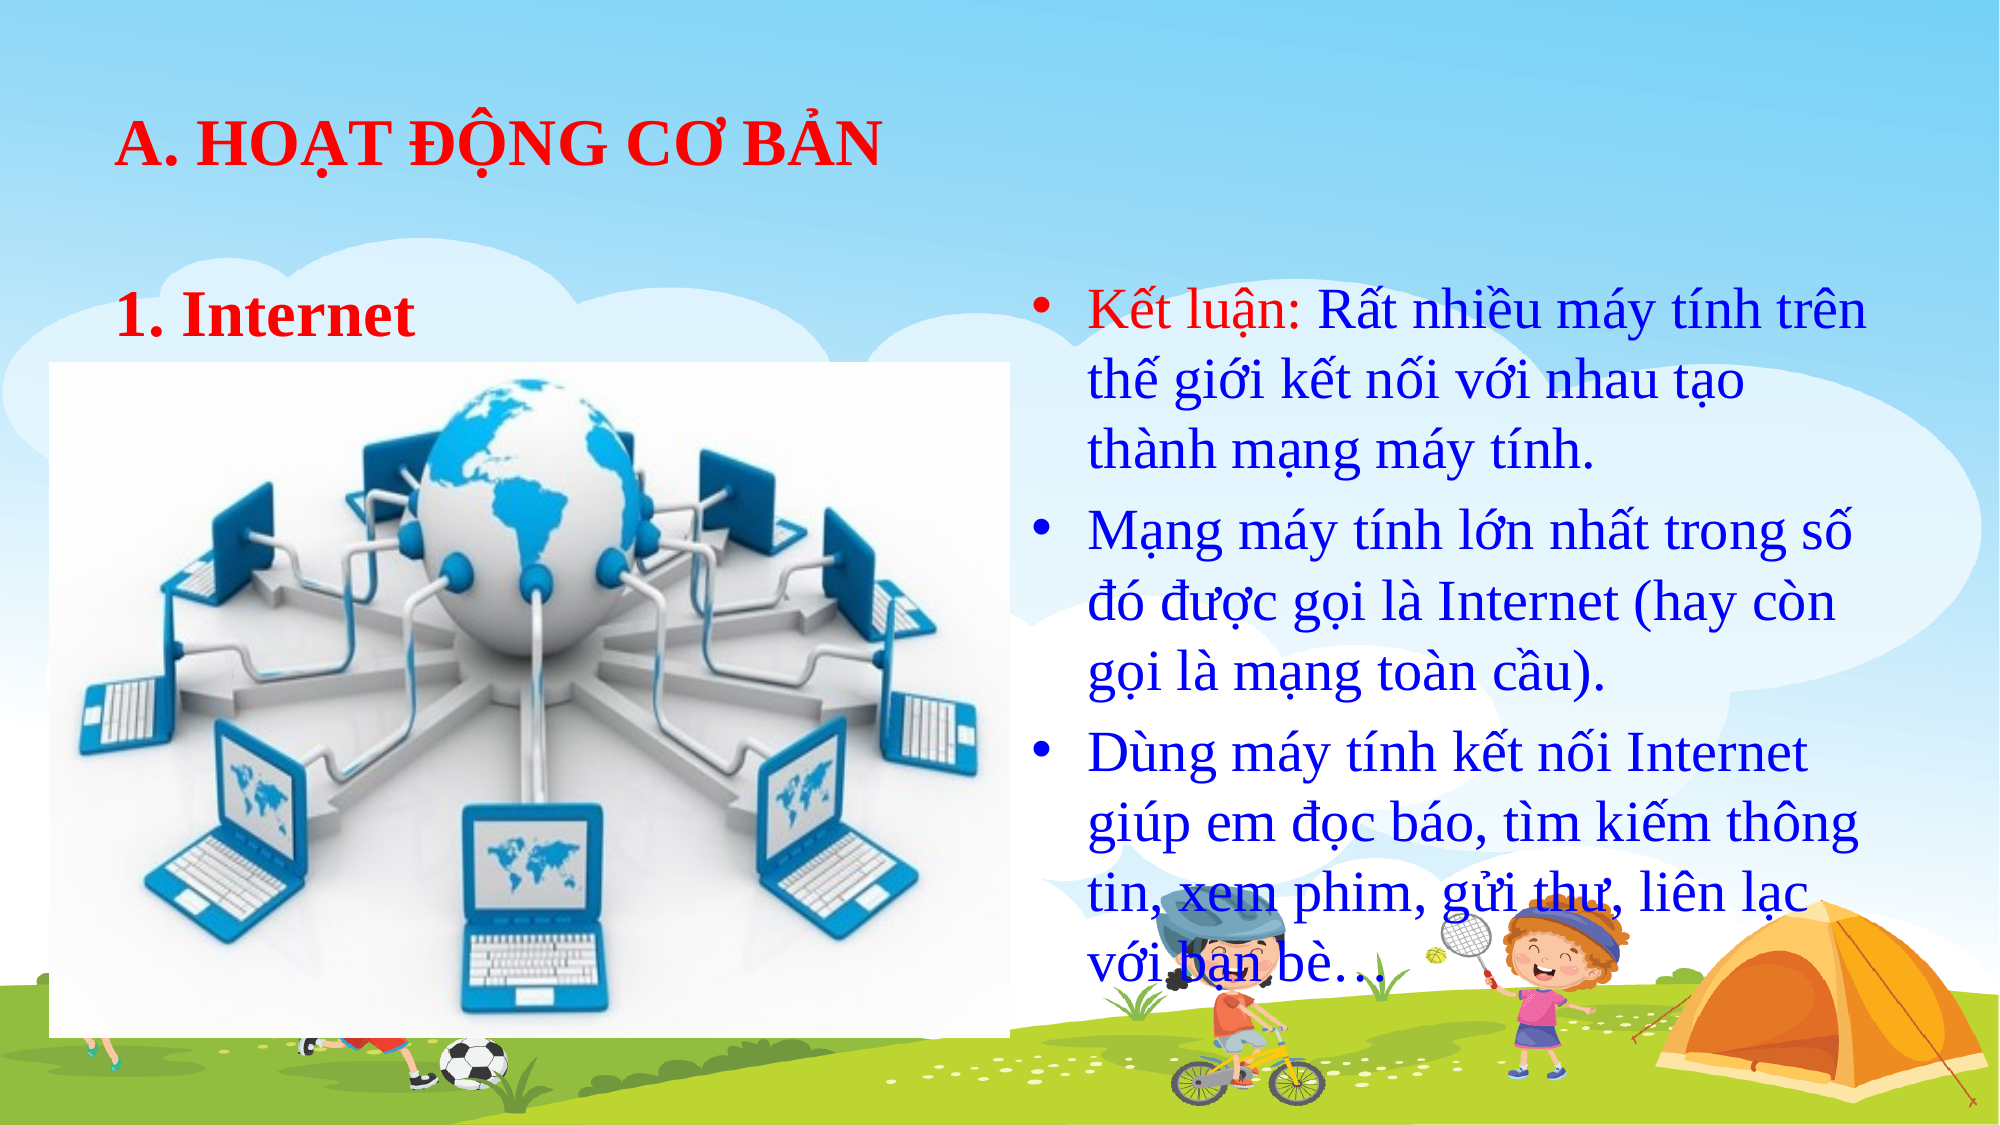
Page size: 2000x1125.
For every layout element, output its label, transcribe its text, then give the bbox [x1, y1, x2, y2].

picture [0, 0, 2000, 1125]
list Kết luận: Rất nhiều máy tính trên thế giới kết nối với nhau tạo thành mạng máy tính. Mạng máy tính lớn nhất trong số đó được gọi là Internet (hay còn gọi là mạng toàn cầu). Dùng máy tính kết nối Internet giúp em đọc báo, tìm kiếm thông tin, xem phim, gửi thư, liên lạc với bạn bè… [1016, 262, 1900, 1006]
list 1. Internet [99, 262, 984, 360]
title A. HOẠT ĐỘNG CƠ BẢN [99, 44, 1900, 233]
